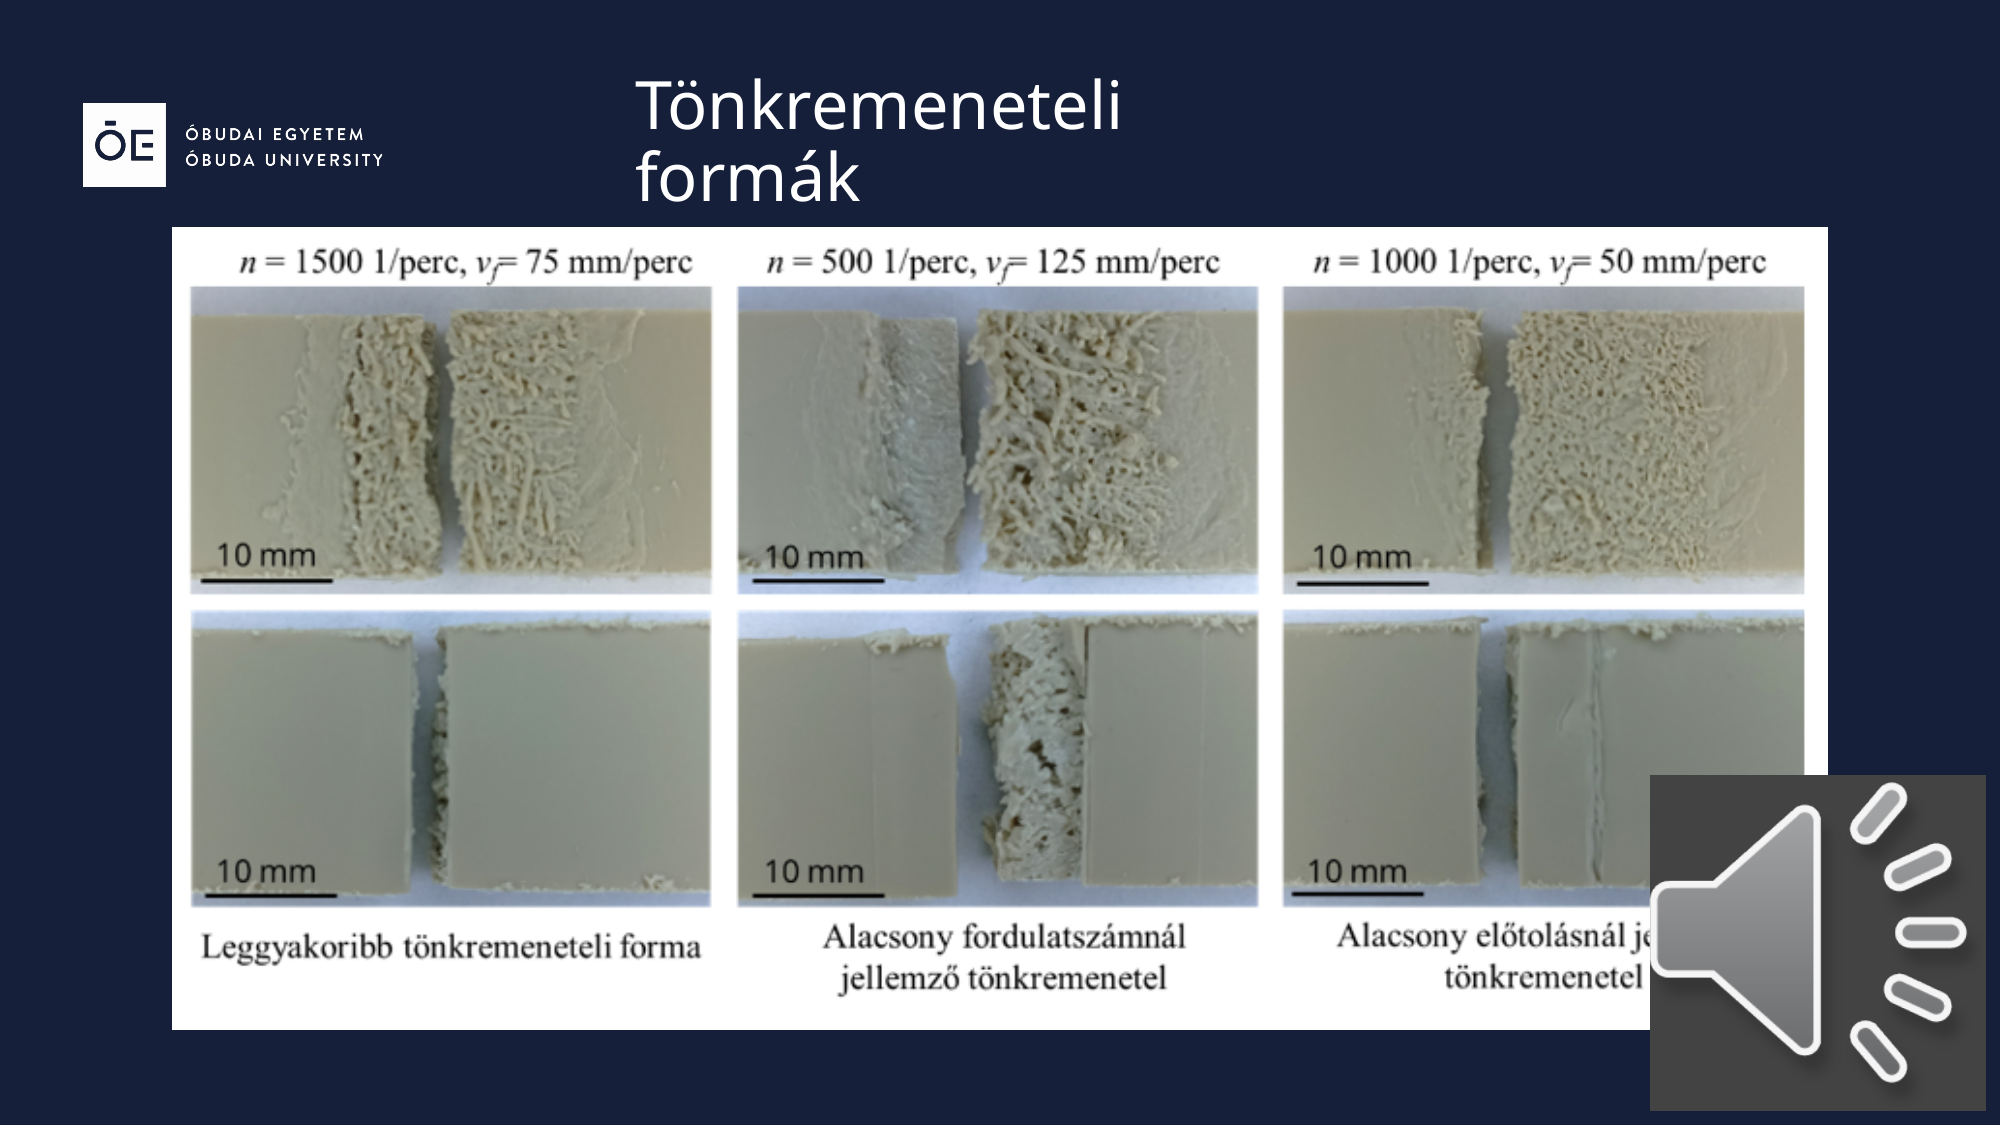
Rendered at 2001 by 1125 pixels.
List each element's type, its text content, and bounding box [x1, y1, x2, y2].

picture [172, 227, 1987, 1112]
title Tönkremeneteli formák [620, 61, 1380, 227]
